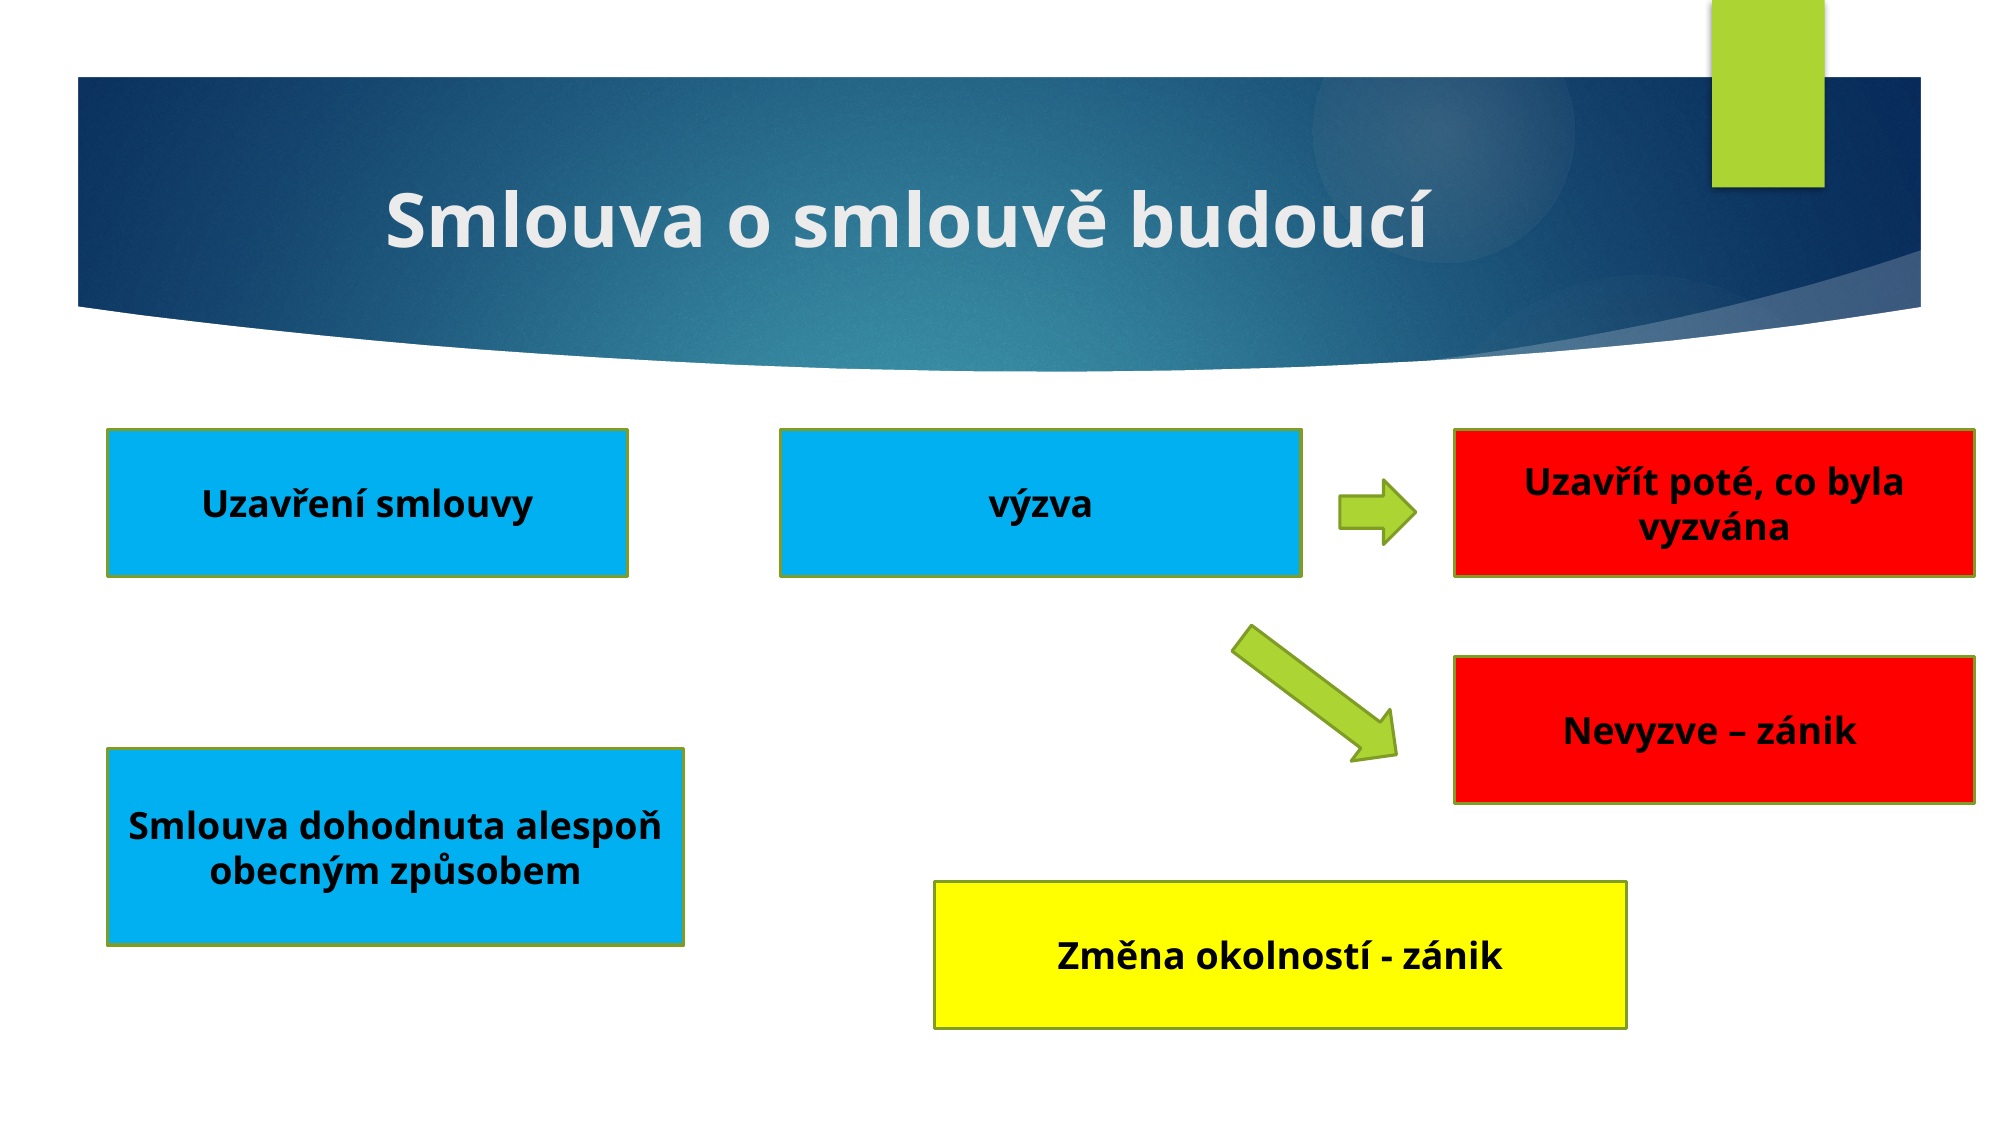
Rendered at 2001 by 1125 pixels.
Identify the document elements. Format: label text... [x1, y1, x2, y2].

text_box Uzavření smlouvy [106, 428, 629, 578]
text_box Uzavřít poté, co byla vyzvána [1453, 428, 1976, 578]
text_box Nevyzve – zánik [1453, 655, 1976, 805]
text_box Smlouva dohodnuta alespoň obecným způsobem [106, 747, 685, 947]
text_box Změna okolností - zánik [933, 880, 1628, 1030]
text_box [1338, 478, 1417, 546]
text_box výzva [779, 428, 1303, 578]
text_box [1230, 623, 1398, 763]
title Smlouva o smlouvě budoucí [189, 159, 1627, 276]
